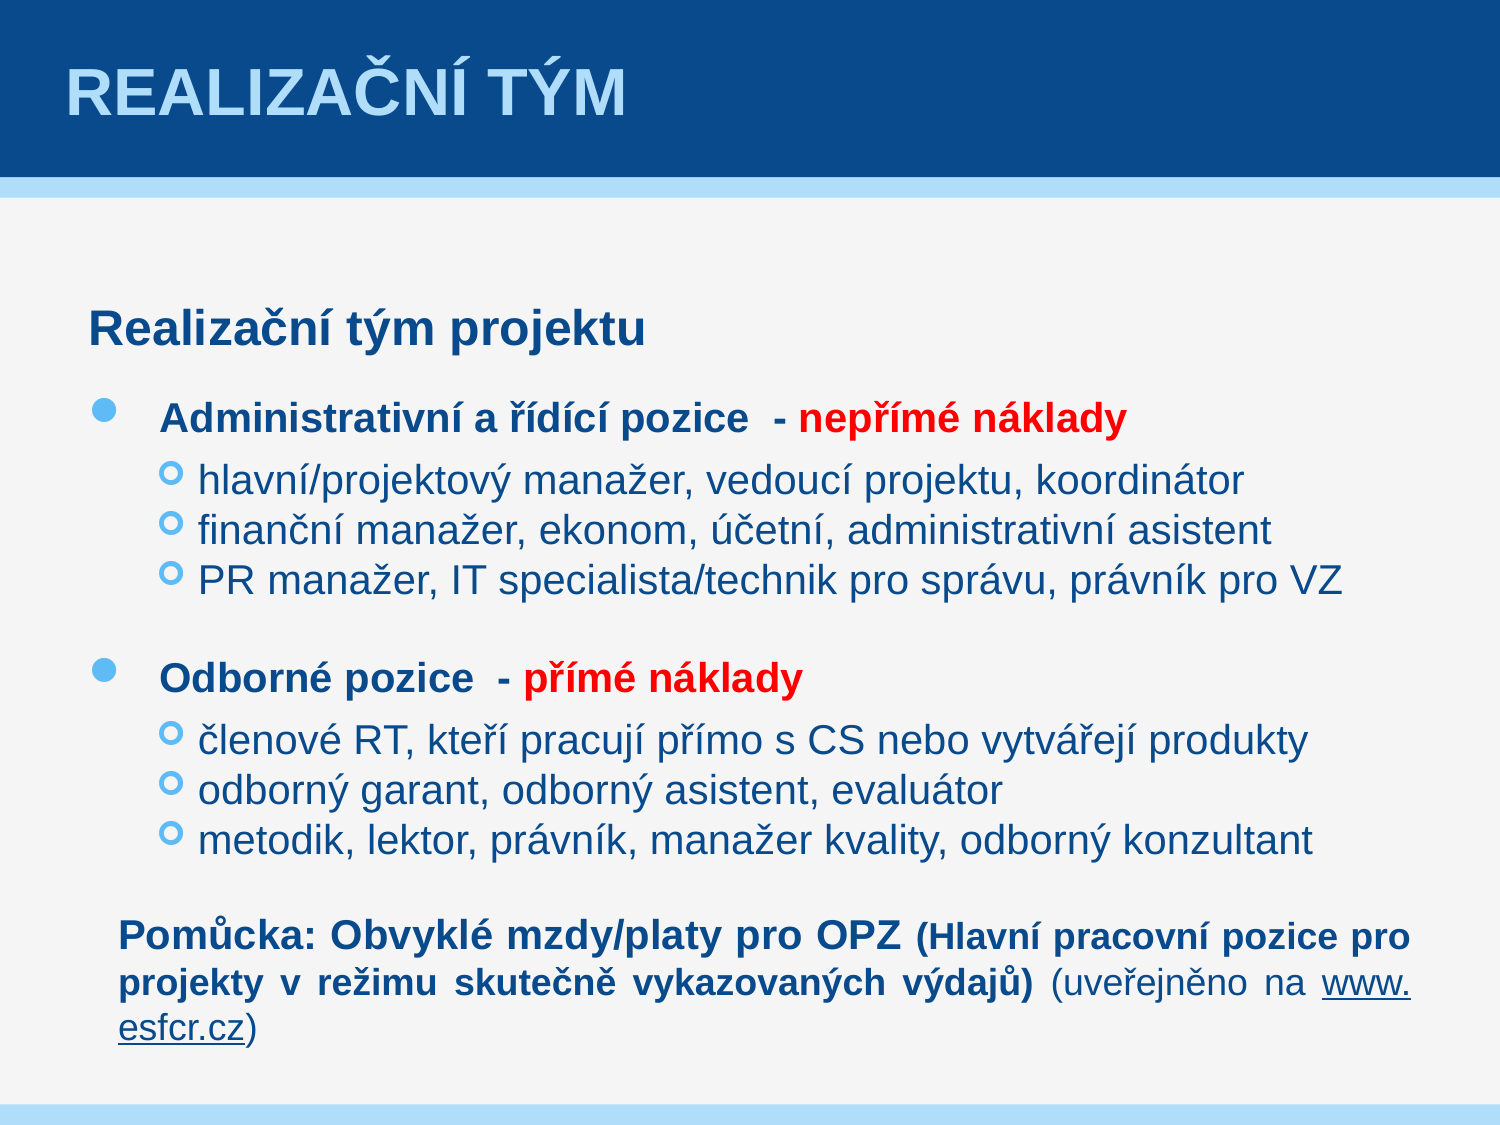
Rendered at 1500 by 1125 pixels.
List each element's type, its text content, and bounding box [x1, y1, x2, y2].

list Realizační tým projektu Administrativní a řídící pozice - nepřímé náklady hlavní/projektový manažer, vedoucí projektu, koordinátor finanční manažer, ekonom, účetní, administrativní asistent PR manažer, IT specialista/technik pro správu, právník pro VZ Odborné pozice - přímé náklady členové RT, kteří pracují přímo s CS nebo vytvářejí produkty odborný garant, odborný asistent, evaluátor metodik, lektor, právník, manažer kvality, odborný konzultant Pomůcka: Obvyklé mzdy/platy pro OPZ (Hlavní pracovní pozice pro projekty v režimu skutečně vykazovaných výdajů) (uveřejněno na www.esfcr.cz) [88, 295, 1412, 1004]
title realizační tým [59, 0, 1441, 178]
